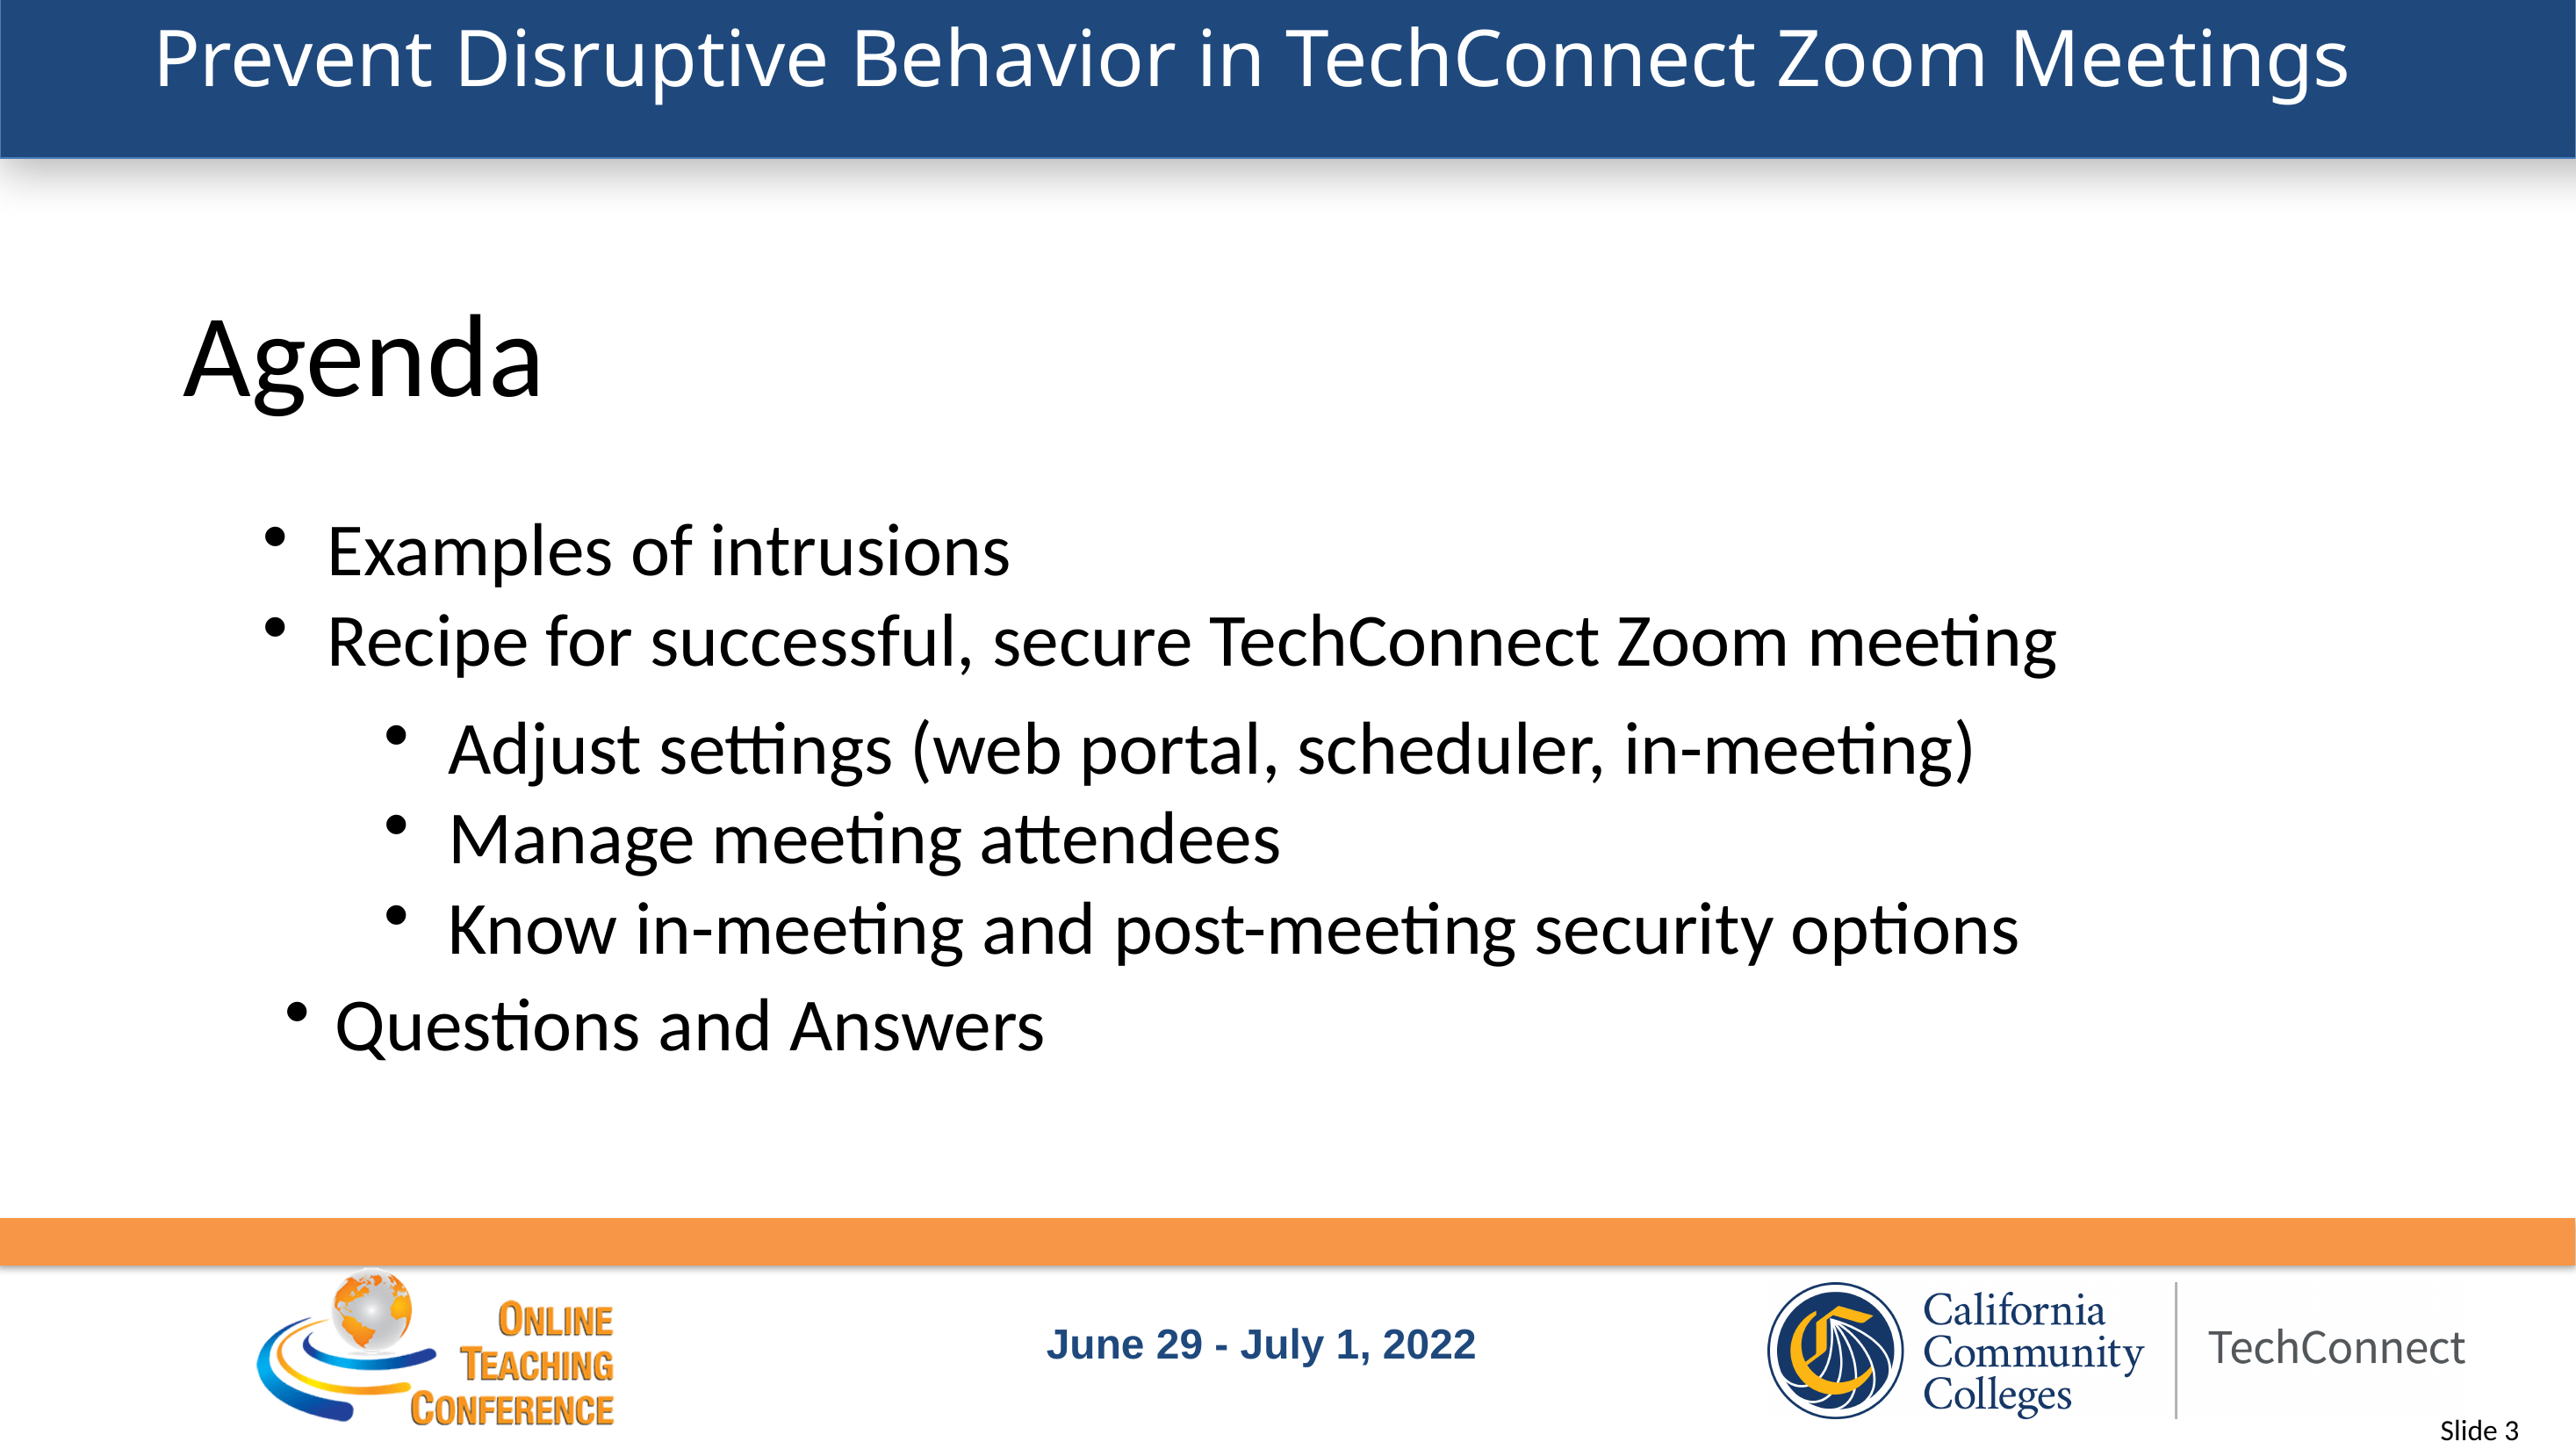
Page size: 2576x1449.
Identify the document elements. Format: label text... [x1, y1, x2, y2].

text_box [0, 1217, 2576, 1266]
text_box [0, 0, 2576, 159]
text_box Adjust settings (web portal, scheduler, in-meeting) Manage meeting attendees Know in-meeting and post-meeting security options [384, 698, 2263, 970]
picture [1767, 1282, 2466, 1419]
text_box Questions and Answers [285, 975, 2165, 1066]
text_box Examples of intrusions Recipe for successful, secure TechConnect Zoom meeting [263, 501, 2313, 771]
text_box June 29 - July 1, 2022 [836, 1276, 1687, 1443]
text_box Prevent Disruptive Behavior in TechConnect Zoom Meetings [128, 0, 2395, 155]
title Agenda [173, 220, 2395, 495]
picture [249, 1261, 623, 1436]
